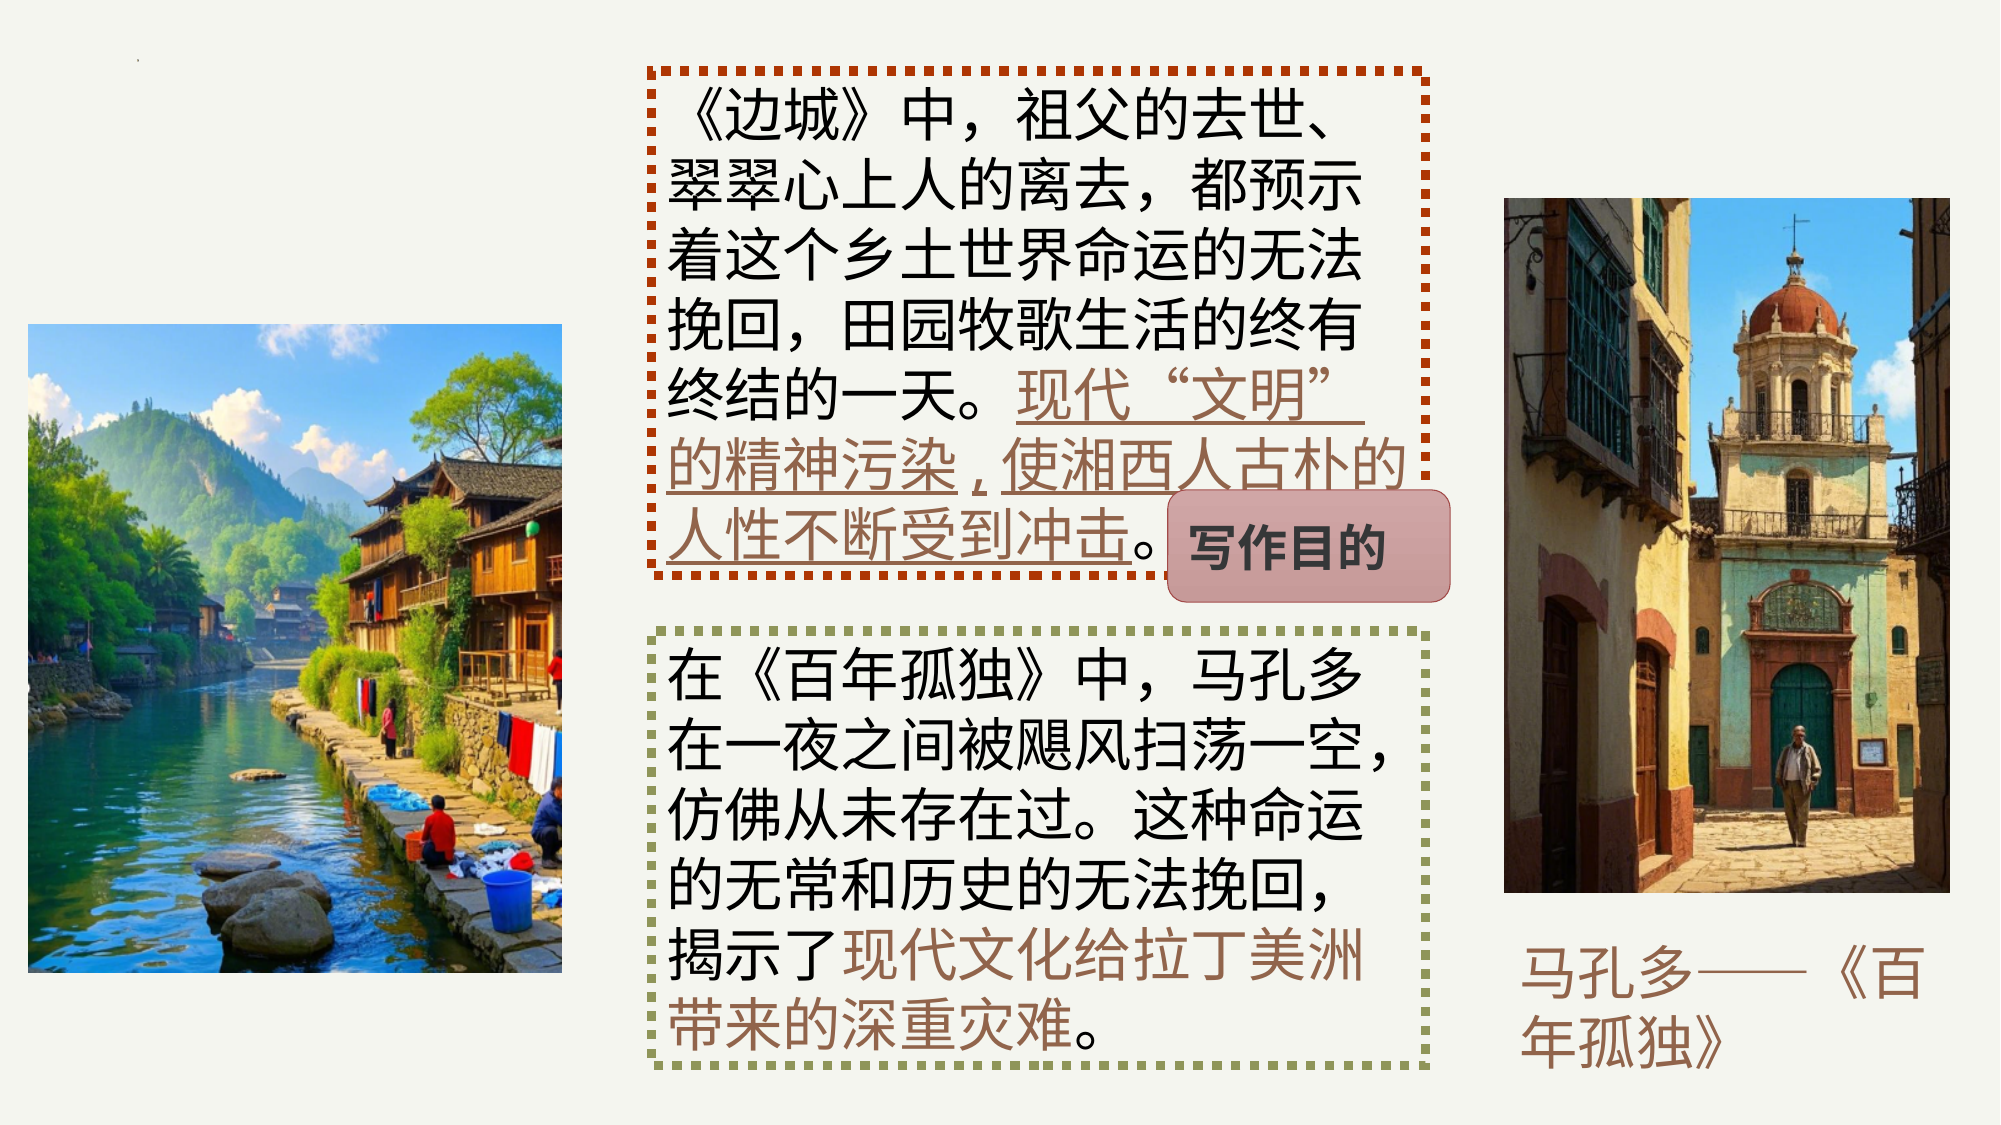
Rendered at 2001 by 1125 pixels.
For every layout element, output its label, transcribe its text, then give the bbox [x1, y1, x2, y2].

picture [28, 324, 562, 973]
picture [1504, 198, 1950, 893]
text_box 在《百年孤独》中，马孔多在一夜之间被飓风扫荡一空，仿佛从未存在过。这种命运的无常和历史的无法挽回，揭示了现代文化给拉丁美洲带来的深重灾难。 [651, 630, 1427, 1067]
text_box 《边城》中，祖父的去世、翠翠心上人的离去，都预示着这个乡土世界命运的无法挽回，田园牧歌生活的终有终结的一天。现代“文明”的精神污染,使湘西人古朴的人性不断受到冲击。 [651, 70, 1427, 577]
text_box 马孔多——《百年孤独》 [1504, 928, 1950, 1084]
text_box 写作目的 [1167, 489, 1451, 603]
